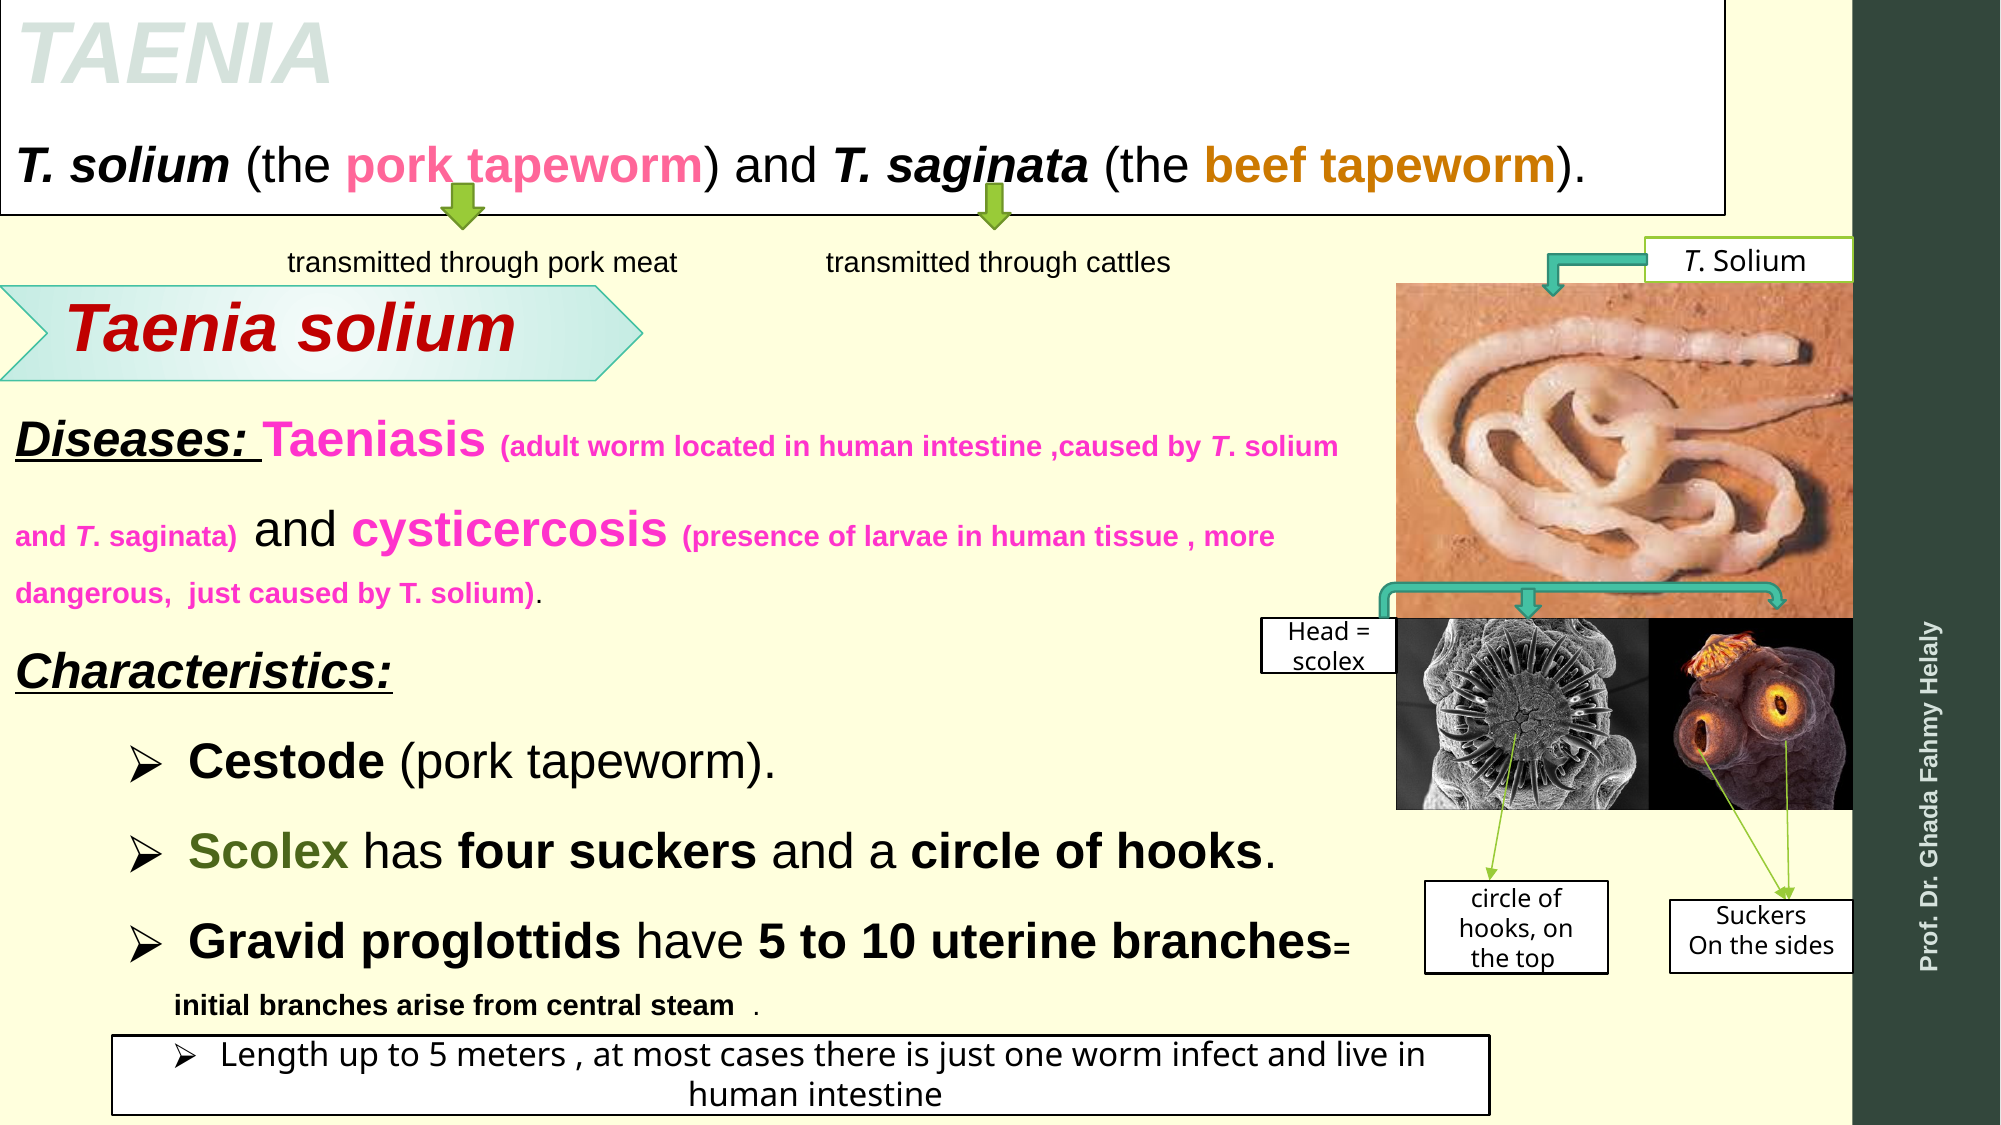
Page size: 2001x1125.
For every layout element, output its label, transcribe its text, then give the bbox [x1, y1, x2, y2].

list T. solium (the pork tapeworm) and T. saginata (the beef tapeworm). transmitted through pork meat transmitted through cattles [0, 94, 1644, 216]
title TAENIA [0, 0, 1725, 216]
text_box [441, 183, 485, 230]
text_box Suckers On the sides [1670, 899, 1853, 974]
text_box Taenia solium [49, 290, 594, 368]
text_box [1785, 740, 1790, 753]
text_box [978, 183, 1011, 230]
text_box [1698, 748, 1787, 901]
text_box Head = scolex [1261, 617, 1391, 674]
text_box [1489, 733, 1517, 881]
text_box circle of hooks, on the top [1424, 881, 1608, 974]
footer Prof. Dr. Ghada Fahmy Helaly [1897, 400, 1958, 988]
text_box T. Solium [1644, 237, 1853, 283]
text_box [1547, 254, 1648, 281]
text_box Diseases: Taeniasis (adult worm located in human intestine ,caused by T. solium and T. saginata) and cysticercosis (presence of larvae in human tissue , more dangerous, just caused by T. solium). Characteristics: Cestode (pork tapeworm). Scolex has four suckers and a circle of hooks. Gravid proglottids have 5 to 10 uterine branches= initial branches arise from central steam . [0, 368, 1408, 1029]
text_box Length up to 5 meters , at most cases there is just one worm infect and live in human intestine [112, 1035, 1490, 1116]
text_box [1396, 283, 1853, 810]
text_box [1379, 583, 1391, 618]
text_box [0, 285, 643, 368]
